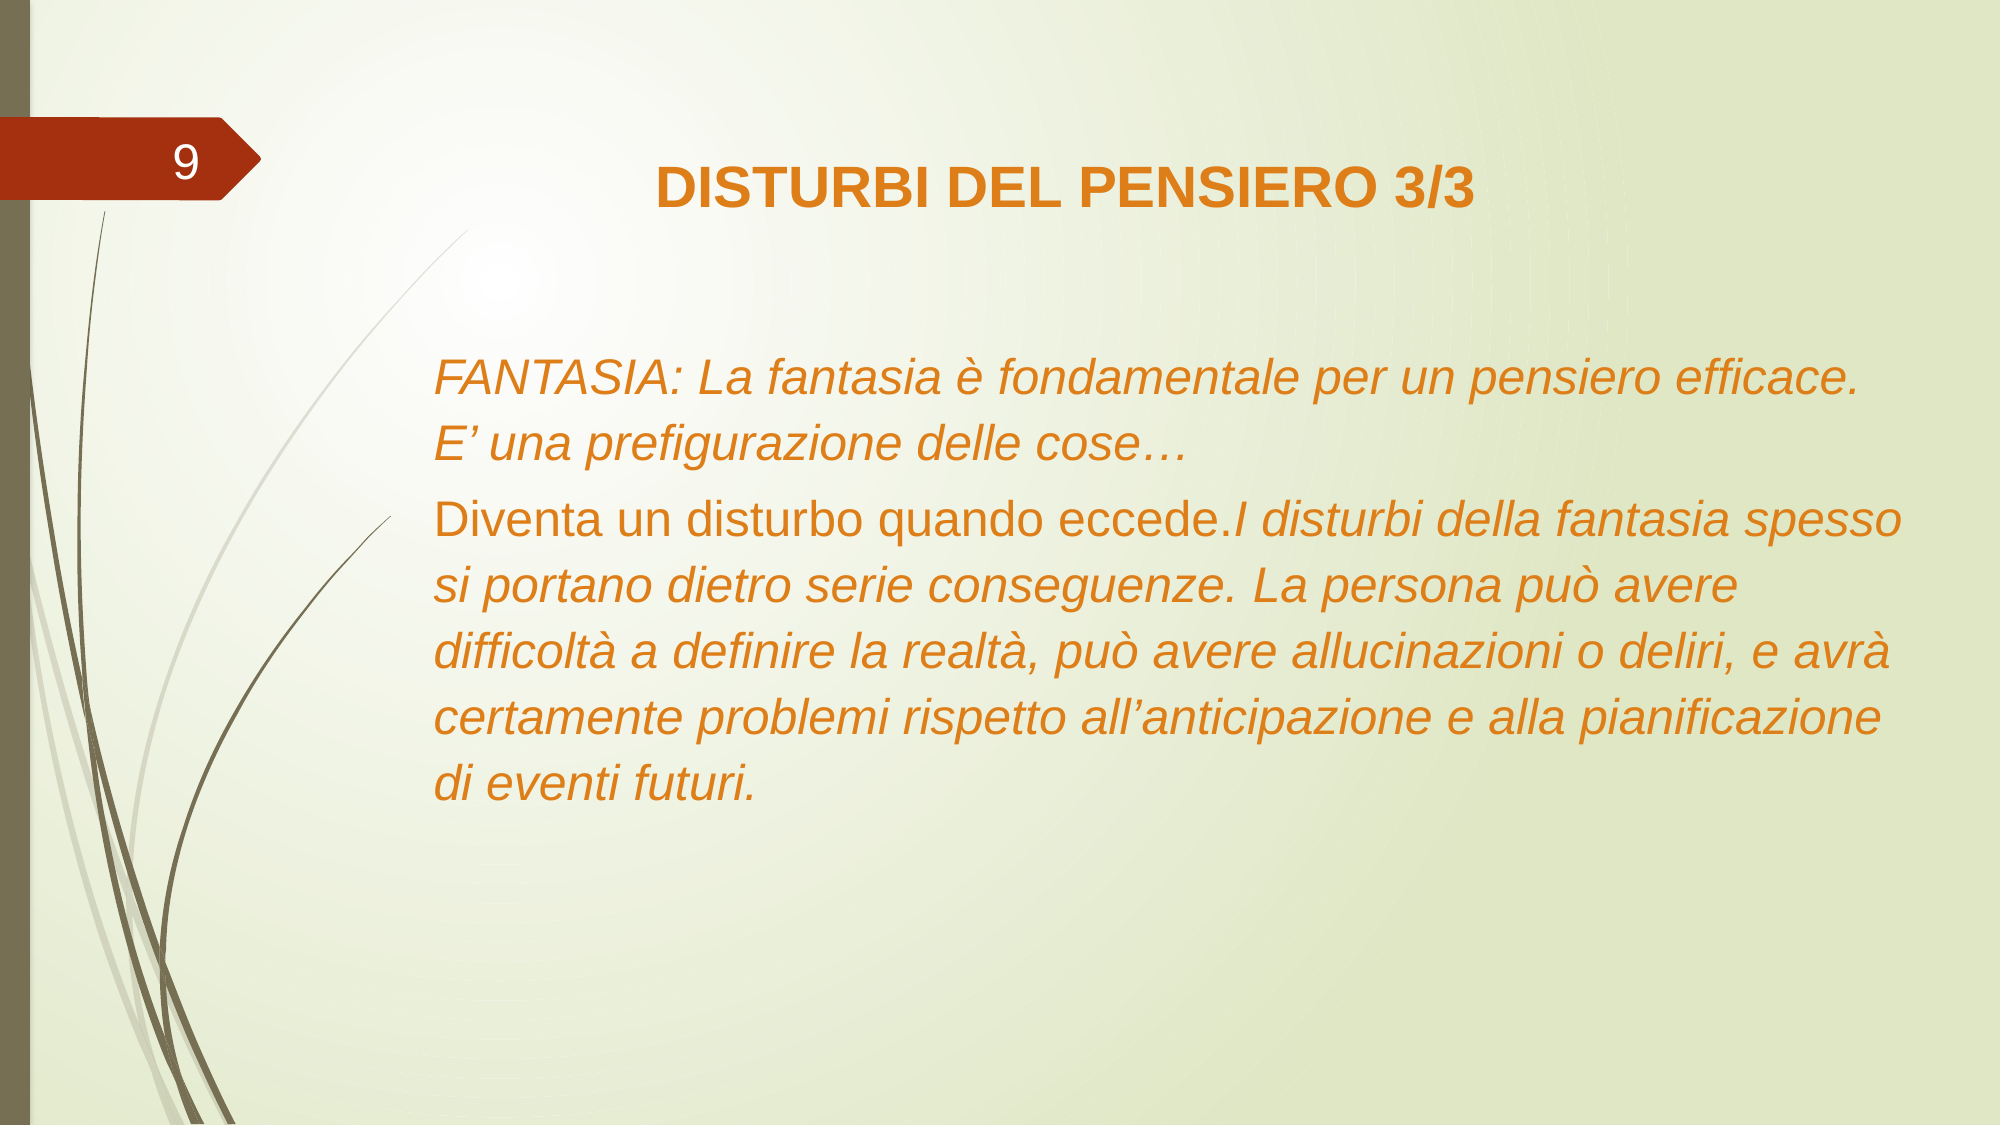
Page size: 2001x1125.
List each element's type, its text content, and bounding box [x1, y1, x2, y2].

text_box FANTASIA: La fantasia è fondamentale per un pensiero efficace. E’ una prefigurazione delle cose… Diventa un disturbo quando eccede.I disturbi della fantasia spesso si portano dietro serie conseguenze. La persona può avere difficoltà a definire la realtà, può avere allucinazioni o deliri, e avrà certamente problemi rispetto all’anticipazione e alla pianificazione di eventi futuri. [418, 331, 1919, 818]
slide_number 9 [87, 129, 216, 190]
text_box DISTURBI DEL PENSIERO 3/3 [640, 142, 2000, 332]
